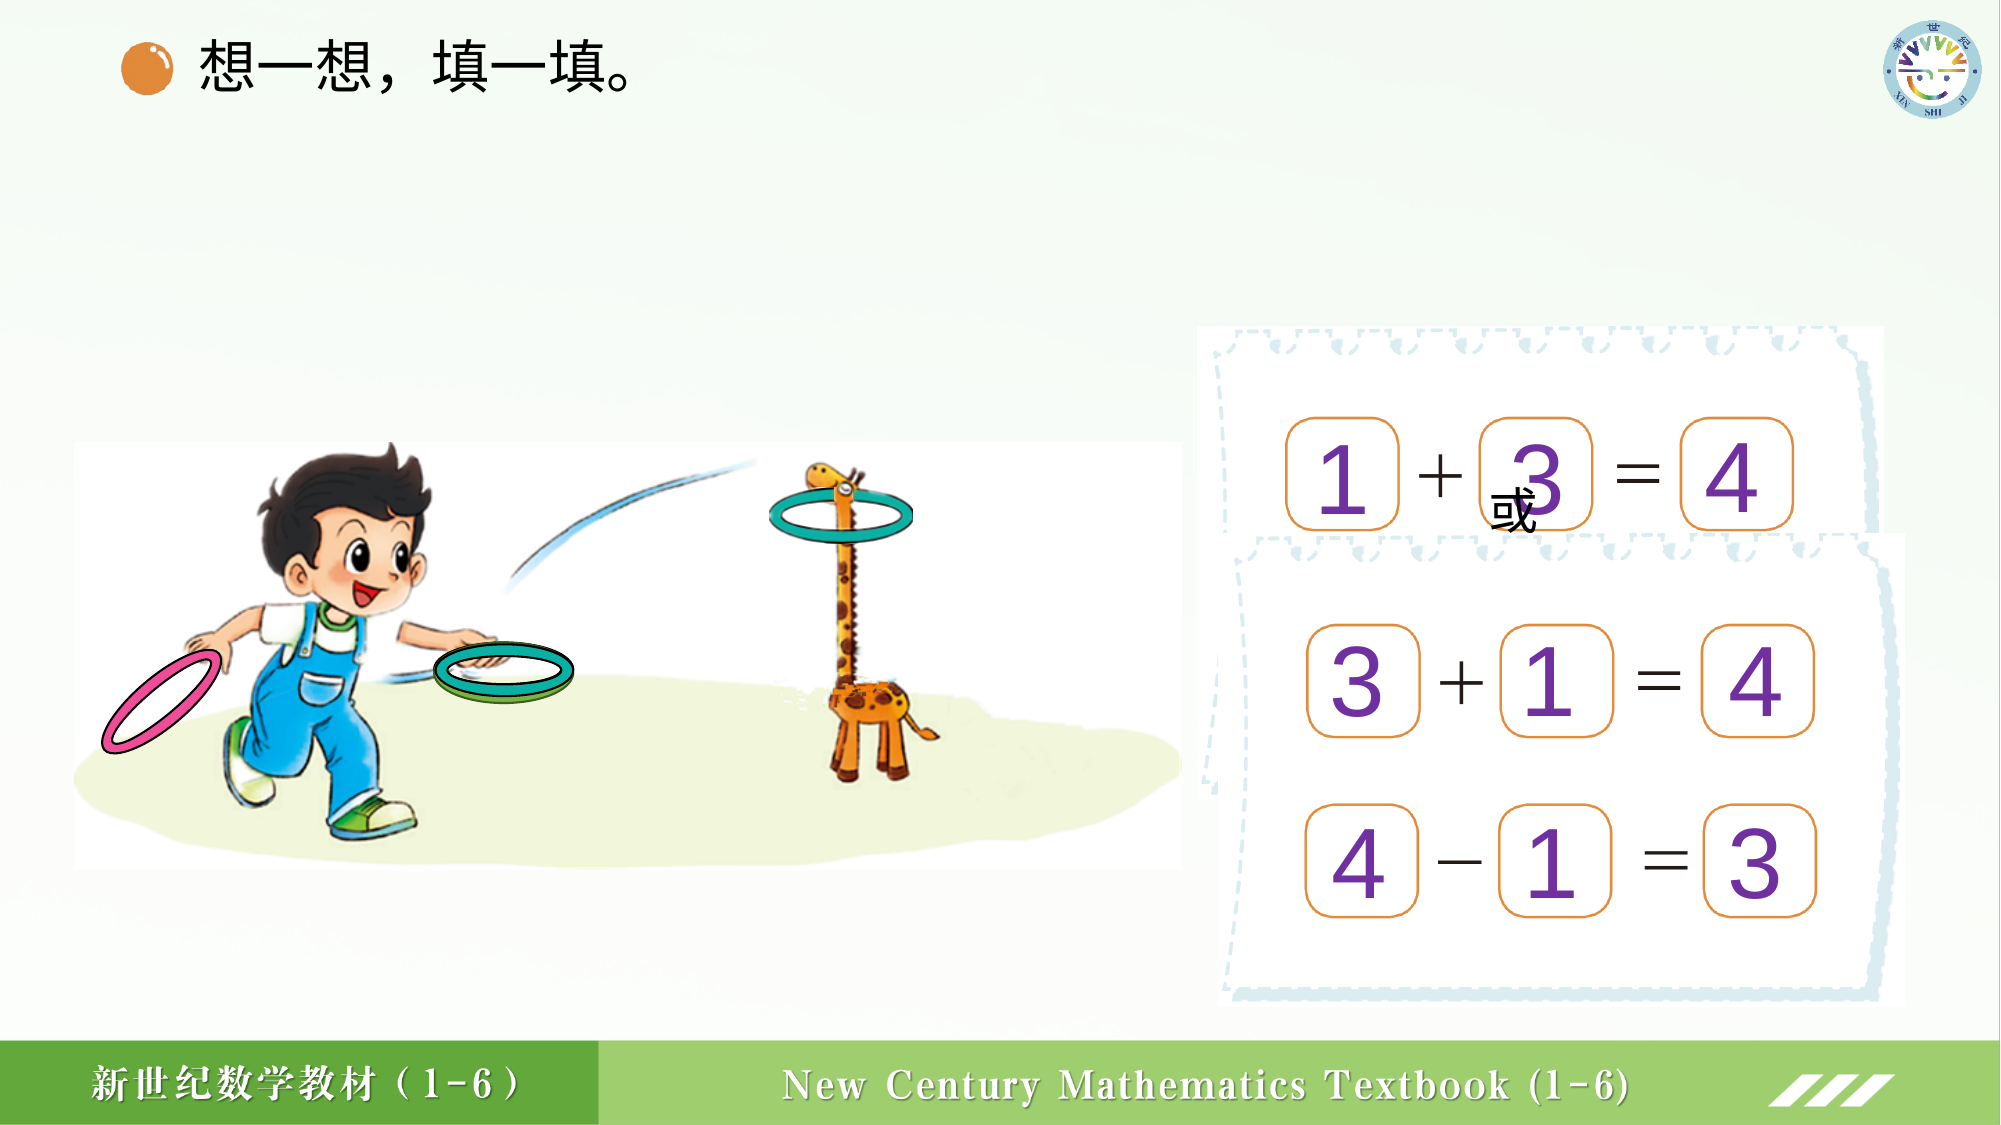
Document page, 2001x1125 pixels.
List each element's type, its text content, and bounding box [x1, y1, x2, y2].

picture [0, 0, 2000, 1125]
text_box 想一想，填一填。 [183, 23, 723, 108]
